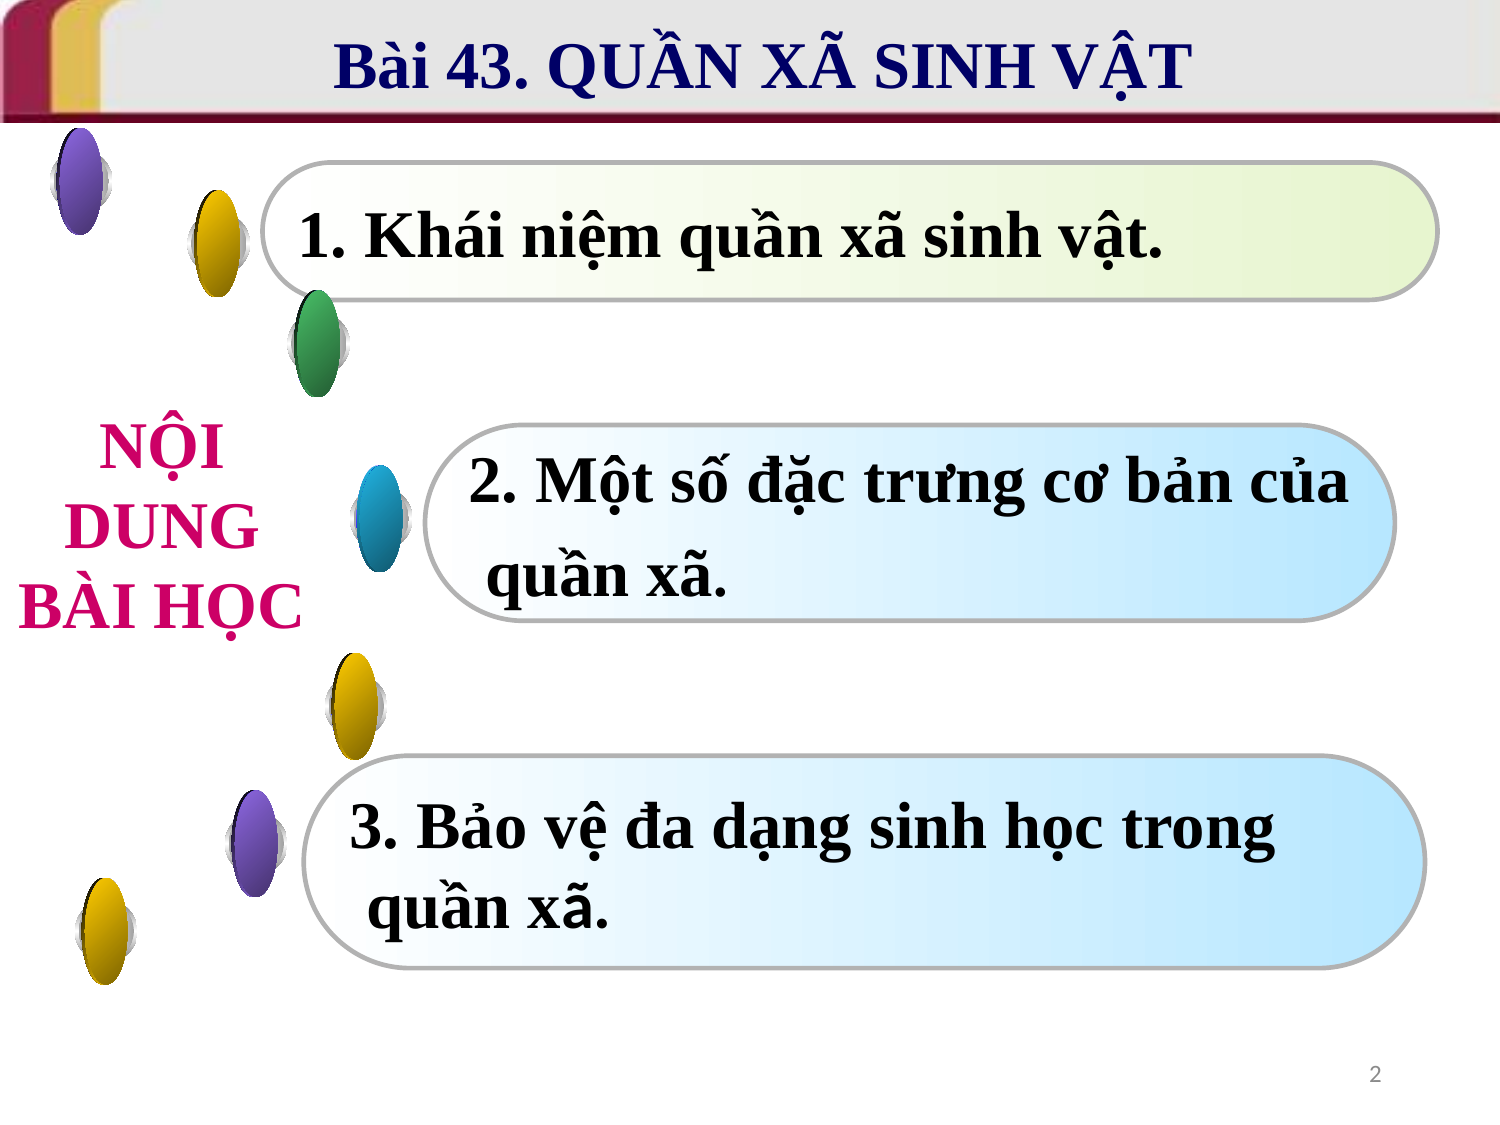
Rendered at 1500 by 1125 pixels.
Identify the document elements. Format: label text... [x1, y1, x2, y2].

text_box 1. Khái niệm quần xã sinh vật. [262, 162, 1438, 300]
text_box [187, 190, 251, 298]
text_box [49, 130, 113, 235]
text_box 3. Bảo vệ đa dạng sinh học trong quần xã. [303, 755, 1426, 969]
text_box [74, 877, 138, 985]
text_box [324, 652, 388, 760]
text_box NỘI DUNG BÀI HỌC [0, 353, 325, 691]
slide_number 2 [1059, 1042, 1397, 1103]
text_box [287, 290, 351, 398]
text_box 2. Một số đặc trưng cơ bản của quần xã. [425, 424, 1395, 621]
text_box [224, 790, 288, 898]
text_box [349, 465, 413, 573]
picture [0, 0, 1500, 124]
